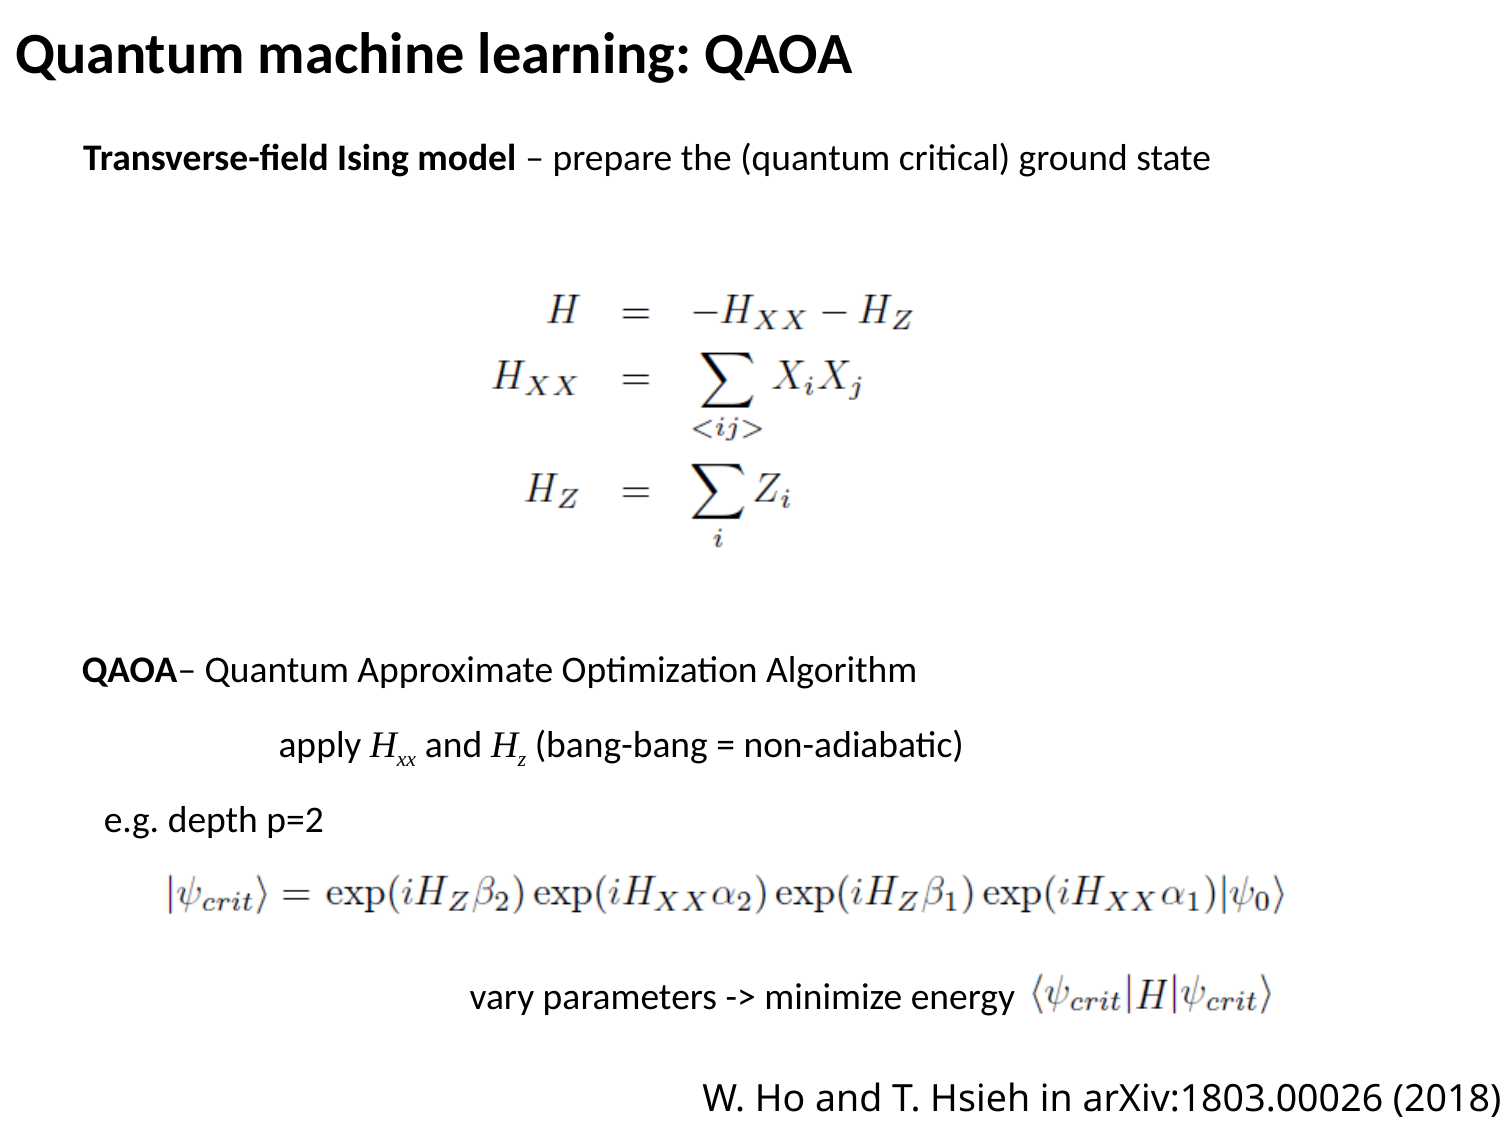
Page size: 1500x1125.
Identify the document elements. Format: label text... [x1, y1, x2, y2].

text_box e.g. depth p=2 [88, 787, 340, 848]
title Quantum machine learning: QAOA [0, 0, 1398, 126]
text_box W. Ho and T. Hsieh in arXiv:1803.00026 (2018) [687, 1066, 1500, 1125]
text_box apply Hxx and Hz (bang-bang = non-adiabatic) [263, 712, 980, 779]
picture [162, 861, 1289, 922]
text_box QAOA– Quantum Approximate Optimization Algorithm [67, 637, 933, 698]
picture [480, 284, 918, 563]
text_box Transverse-field Ising model – prepare the (quantum critical) ground state [68, 125, 1227, 185]
picture [1029, 972, 1274, 1017]
text_box vary parameters -> minimize energy [454, 964, 1031, 1025]
